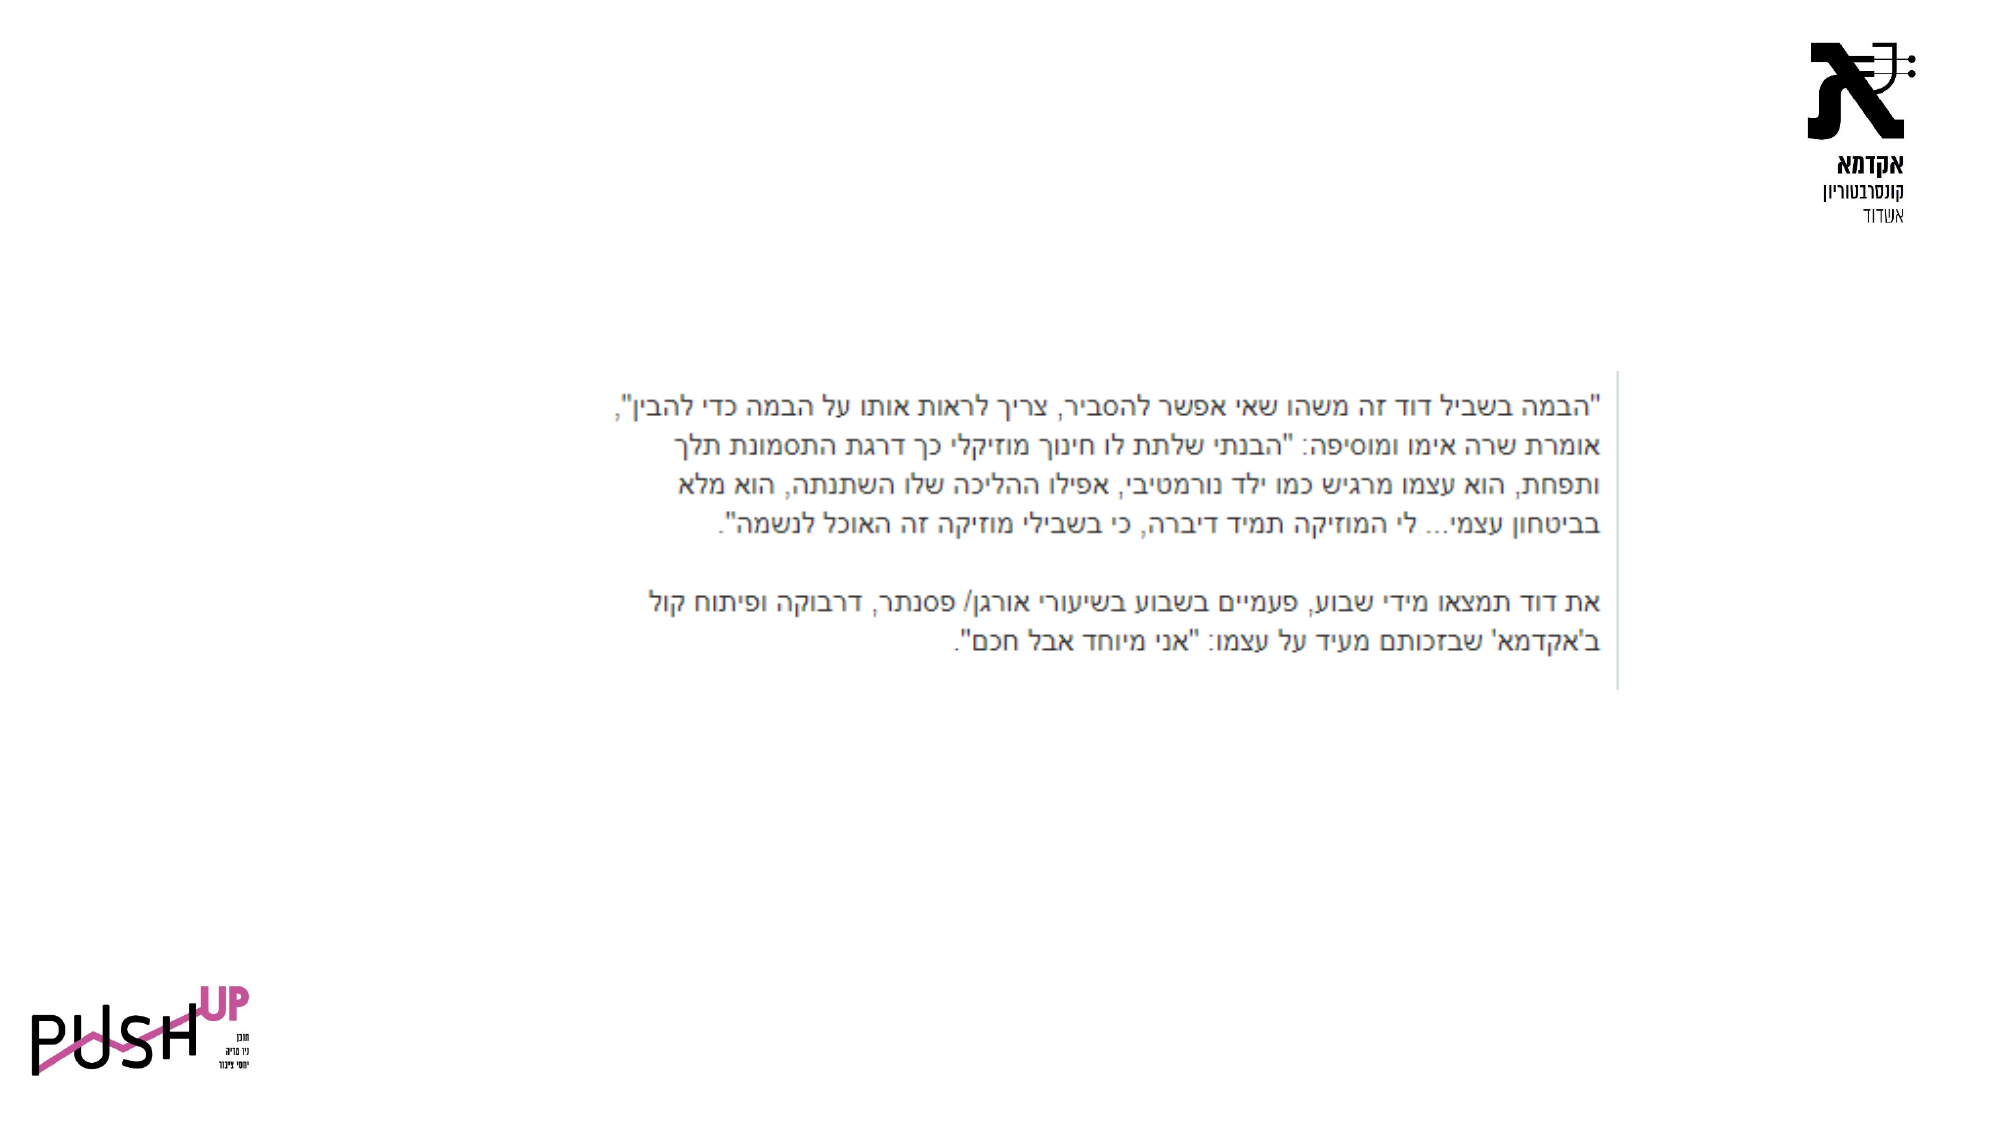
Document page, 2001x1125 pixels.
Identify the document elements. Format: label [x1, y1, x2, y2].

picture [0, 936, 280, 1125]
picture [1721, 0, 2000, 279]
picture [583, 371, 1625, 690]
